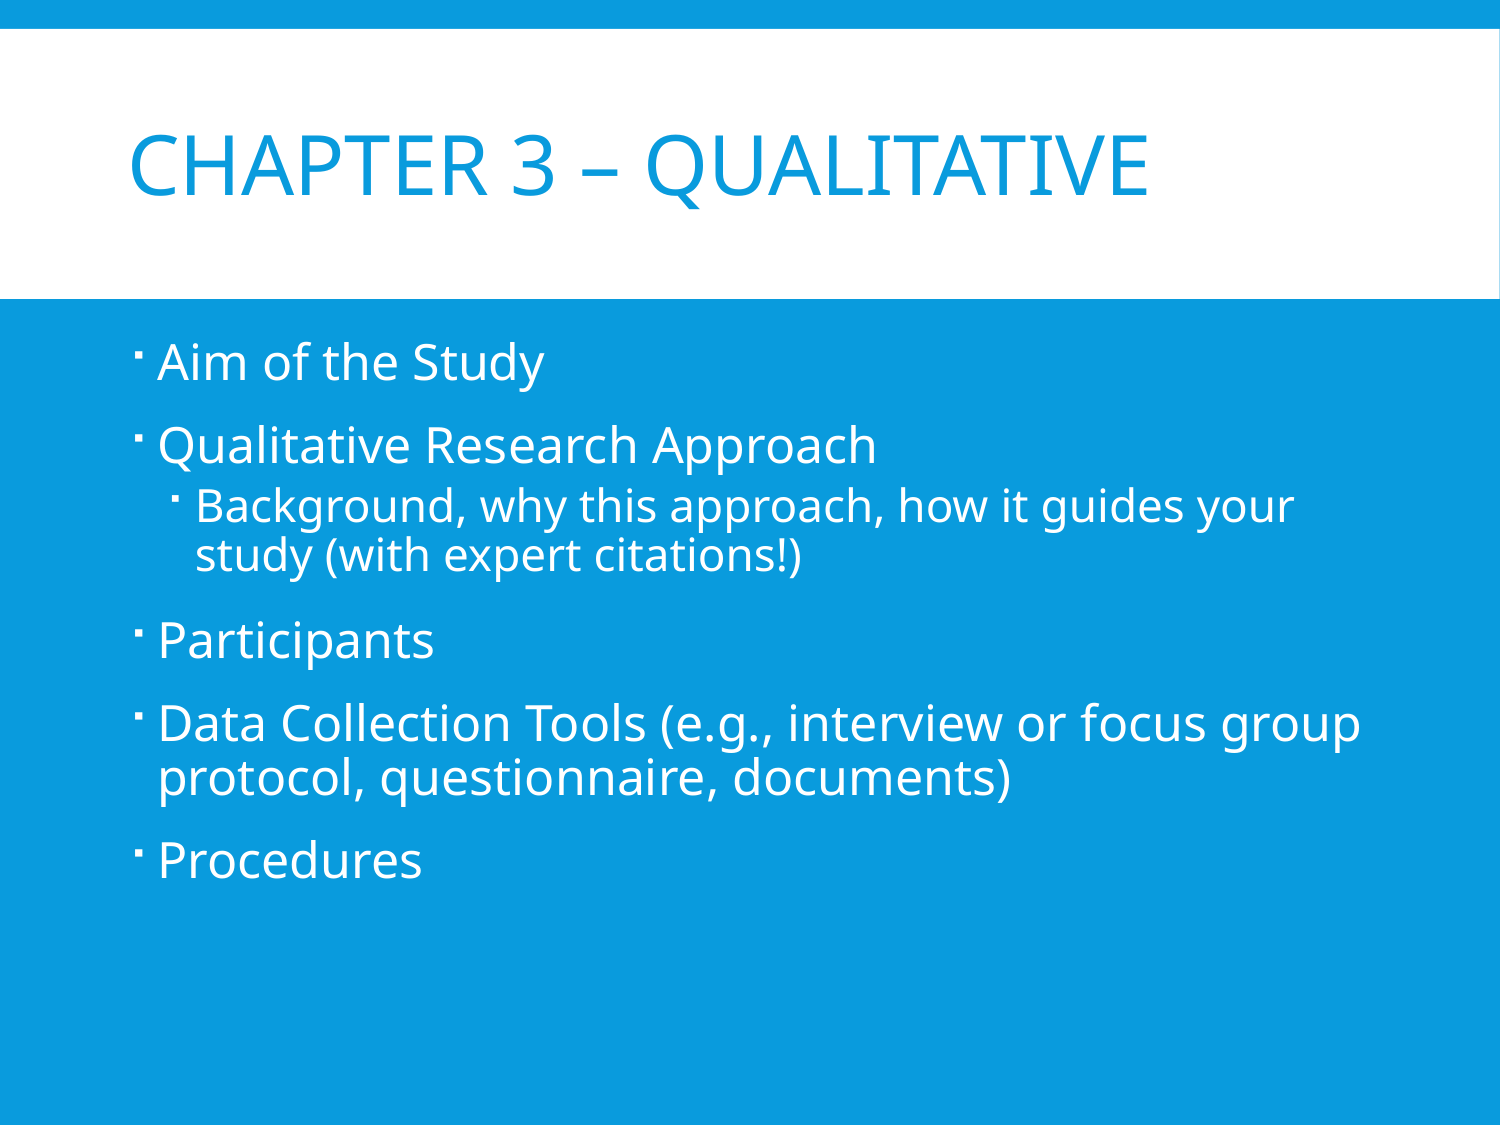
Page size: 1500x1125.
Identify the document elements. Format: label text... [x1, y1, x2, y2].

title Chapter 3 – Qualitative [112, 46, 1388, 295]
list Aim of the Study Qualitative Research Approach Background, why this approach, how it guides your study (with expert citations!) Participants Data Collection Tools (e.g., interview or focus group protocol, questionnaire, documents) Procedures [112, 329, 1388, 1020]
